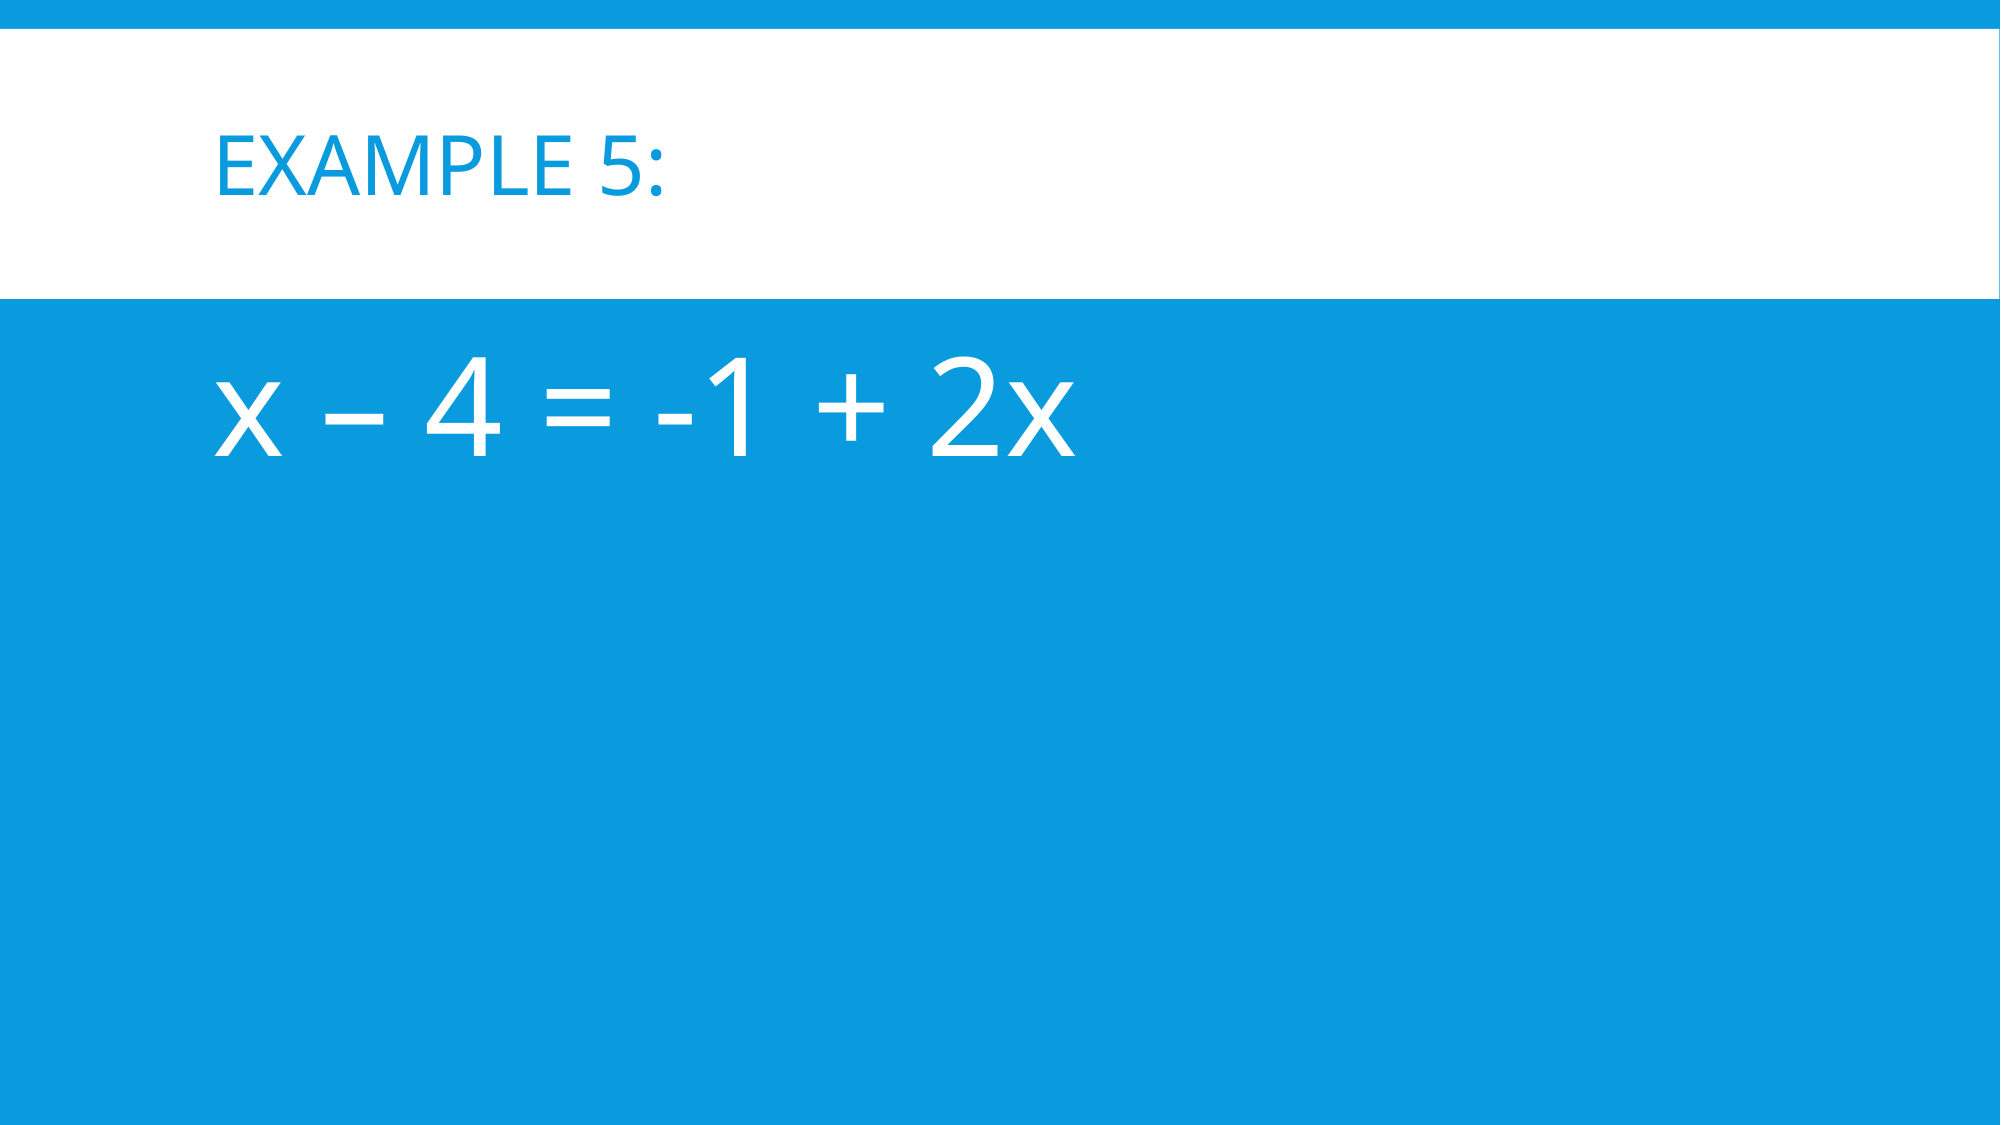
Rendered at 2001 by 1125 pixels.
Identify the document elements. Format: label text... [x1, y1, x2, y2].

title Example 5: [197, 46, 1803, 295]
